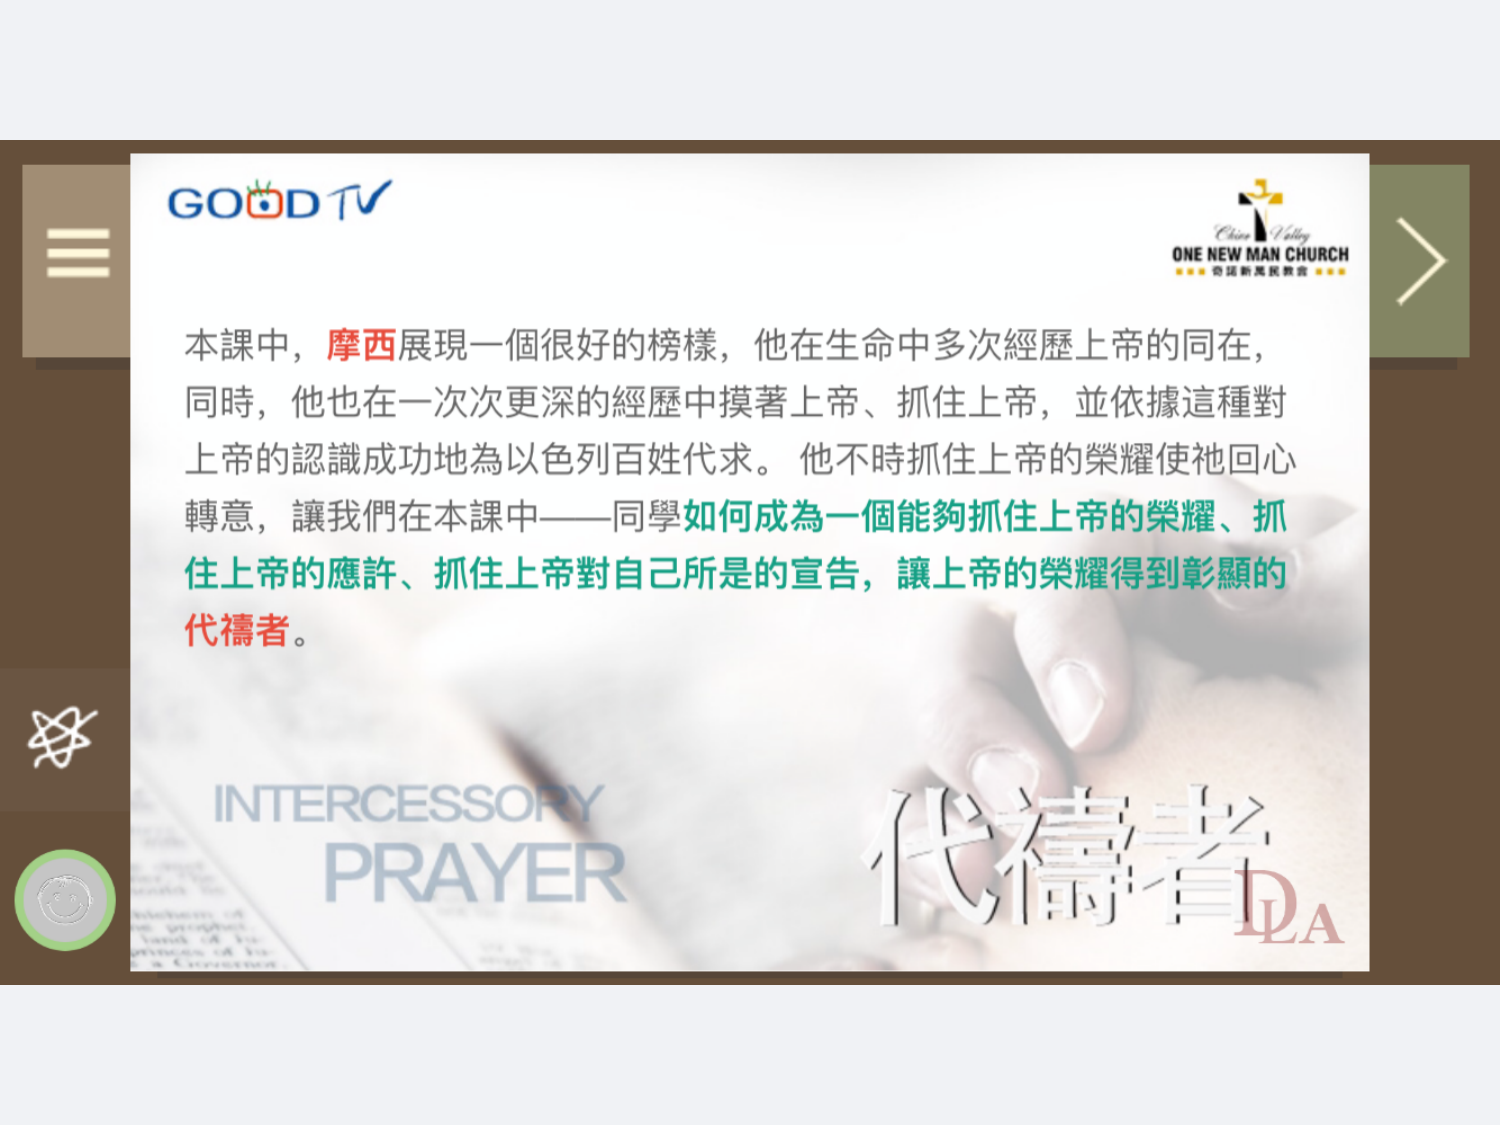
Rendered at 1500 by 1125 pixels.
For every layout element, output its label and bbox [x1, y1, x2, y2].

picture [0, 140, 1500, 985]
